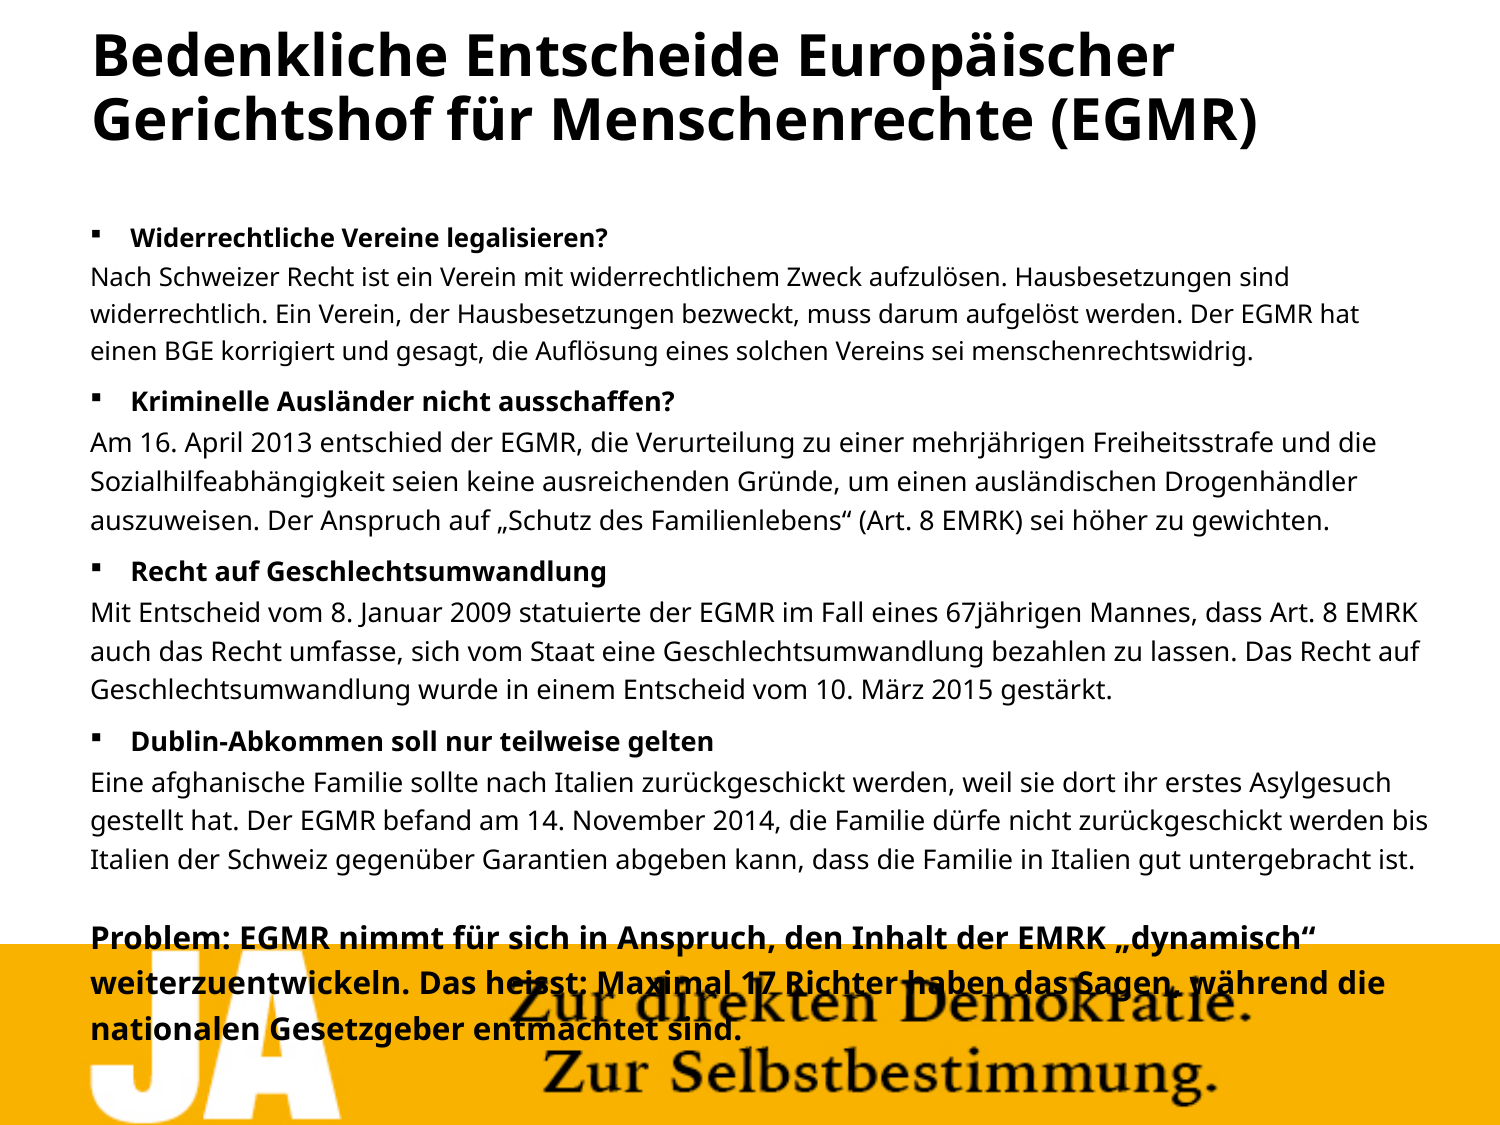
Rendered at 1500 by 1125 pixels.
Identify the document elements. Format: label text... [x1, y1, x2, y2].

list Widerrechtliche Vereine legalisieren? Nach Schweizer Recht ist ein Verein mit widerrechtlichem Zweck aufzulösen. Hausbesetzungen sind widerrechtlich. Ein Verein, der Hausbesetzungen bezweckt, muss darum aufgelöst werden. Der EGMR hat einen BGE korrigiert und gesagt, die Auflösung eines solchen Vereins sei menschenrechtswidrig. Kriminelle Ausländer nicht ausschaffen? Am 16. April 2013 entschied der EGMR, die Verurteilung zu einer mehrjährigen Freiheitsstrafe und die Sozialhilfeabhängigkeit seien keine ausreichenden Gründe, um einen ausländischen Drogenhändler auszuweisen. Der Anspruch auf „Schutz des Familienlebens“ (Art. 8 EMRK) sei höher zu gewichten. Recht auf Geschlechtsumwandlung Mit Entscheid vom 8. Januar 2009 statuierte der EGMR im Fall eines 67jährigen Mannes, dass Art. 8 EMRK auch das Recht umfasse, sich vom Staat eine Geschlechtsumwandlung bezahlen zu lassen. Das Recht auf Geschlechtsumwandlung wurde in einem Entscheid vom 10. März 2015 gestärkt. Dublin-Abkommen soll nur teilweise gelten Eine afghanische Familie sollte nach Italien zurückgeschickt werden, weil sie dort ihr erstes Asylgesuch gestellt hat. Der EGMR befand am 14. November 2014, die Familie dürfe nicht zurückgeschickt werden bis Italien der Schweiz gegenüber Garantien abgeben kann, dass die Familie in Italien gut untergebracht ist. Problem: EGMR nimmt für sich in Anspruch, den Inhalt der EMRK „dynamisch“ weiterzuentwickeln. Das heisst: Maximal 17 Richter haben das Sagen, während die nationalen Gesetzgeber entmachtet sind. [75, 208, 1447, 1071]
title Bedenkliche Entscheide Europäischer Gerichtshof für Menschenrechte (EGMR) [76, 19, 1489, 237]
picture [0, 944, 1500, 1125]
